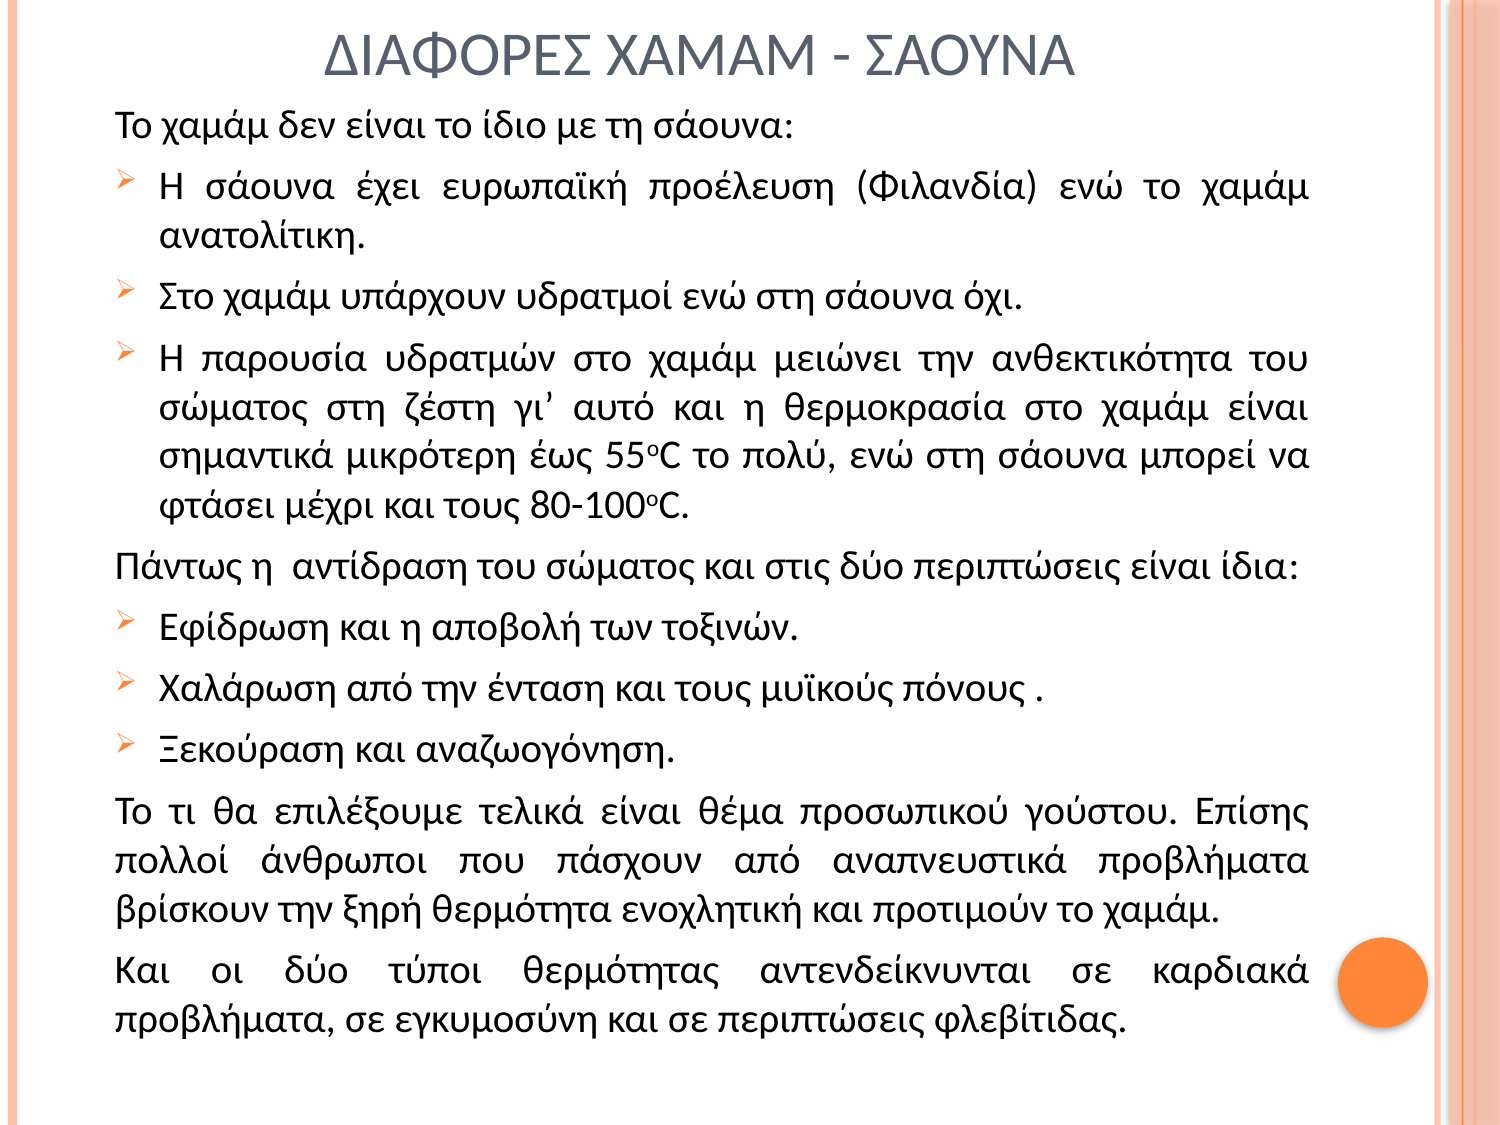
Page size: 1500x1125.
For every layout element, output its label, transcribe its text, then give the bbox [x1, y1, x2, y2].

list Το χαμάμ δεν είναι το ίδιο με τη σάουνα: Η σάουνα έχει ευρωπαϊκή προέλευση (Φιλανδία) ενώ το χαμάμ ανατολίτικη. Στο χαμάμ υπάρχουν υδρατμοί ενώ στη σάουνα όχι. Η παρουσία υδρατμών στο χαμάμ μειώνει την ανθεκτικότητα του σώματος στη ζέστη γι’ αυτό και η θερμοκρασία στο χαμάμ είναι σημαντικά μικρότερη έως 55οC το πολύ, ενώ στη σάουνα μπορεί να φτάσει μέχρι και τους 80-100οC. Πάντως η αντίδραση του σώματος και στις δύο περιπτώσεις είναι ίδια: Εφίδρωση και η αποβολή των τοξινών. Χαλάρωση από την ένταση και τους μυϊκούς πόνους . Ξεκούραση και αναζωογόνηση. Το τι θα επιλέξουμε τελικά είναι θέμα προσωπικού γούστου. Επίσης πολλοί άνθρωποι που πάσχουν από αναπνευστικά προβλήματα βρίσκουν την ξηρή θερμότητα ενοχλητική και προτιμούν το χαμάμ. Και οι δύο τύποι θερμότητας αντενδείκνυνται σε καρδιακά προβλήματα, σε εγκυμοσύνη και σε περιπτώσεις φλεβίτιδας. [100, 90, 1326, 1071]
title Διαφορεσ χαμαμ - σαουνα [88, 0, 1314, 96]
